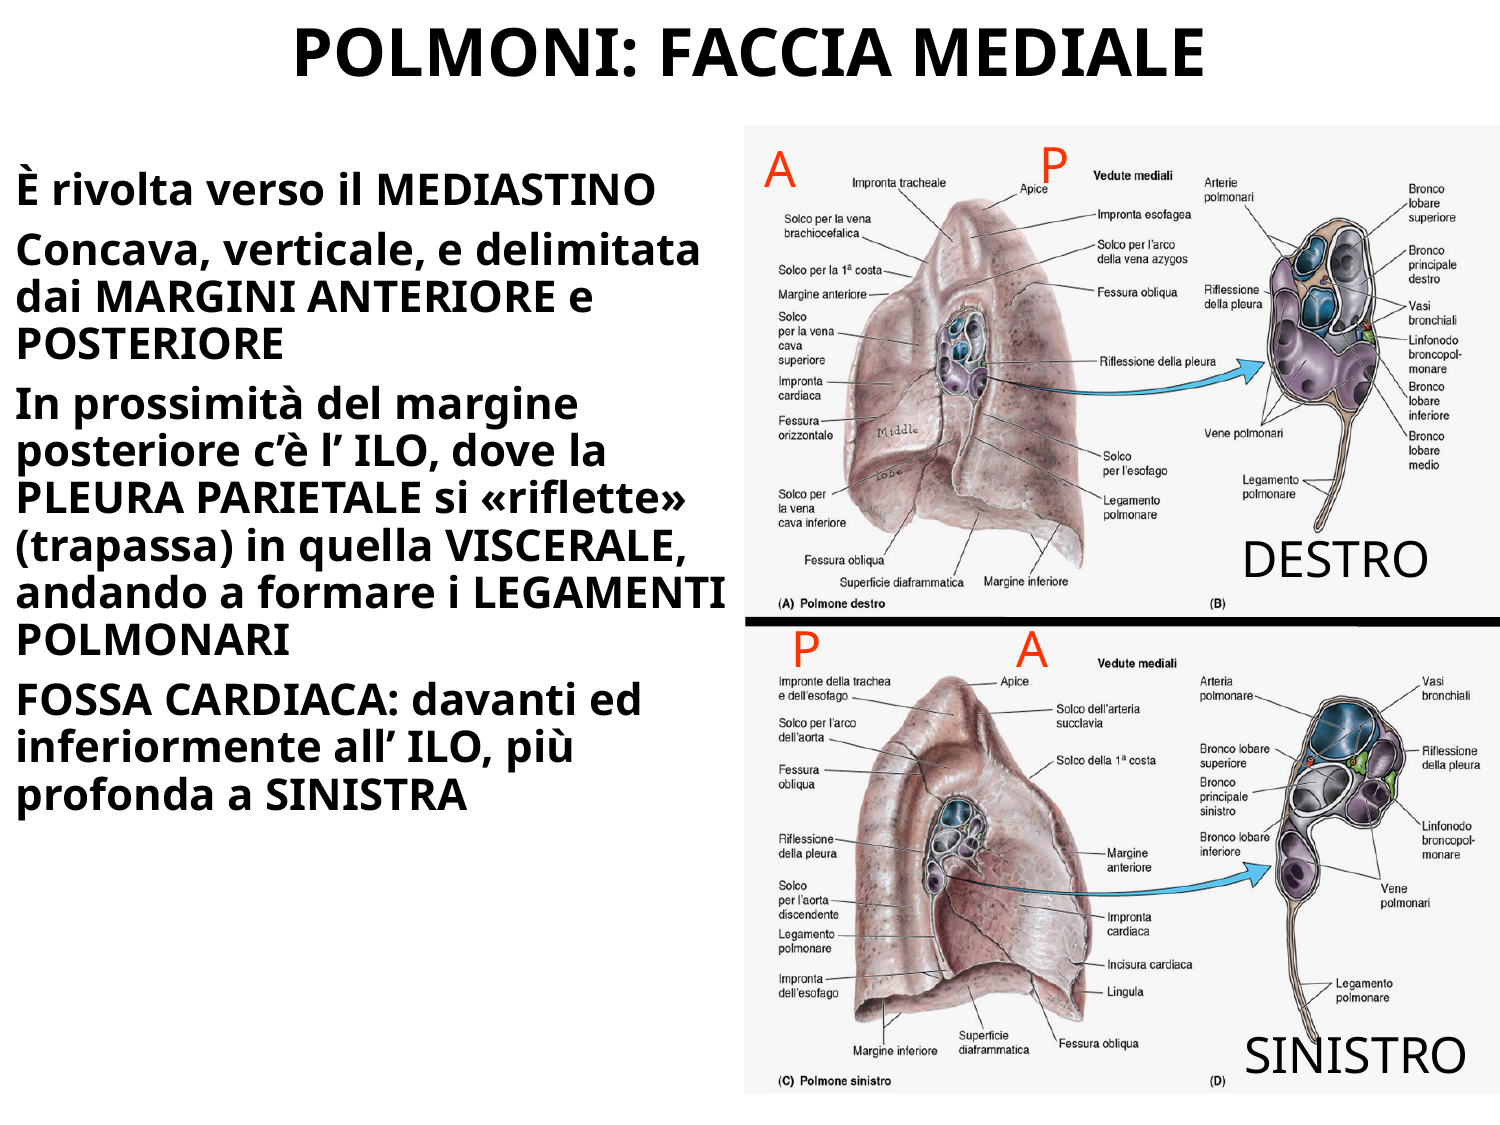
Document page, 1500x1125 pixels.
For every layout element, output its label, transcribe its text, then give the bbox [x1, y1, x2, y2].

list È rivolta verso il MEDIASTINO Concava, verticale, e delimitata dai MARGINI ANTERIORE e POSTERIORE In prossimità del margine posteriore c’è l’ ILO, dove la PLEURA PARIETALE si «riflette» (trapassa) in quella VISCERALE, andando a formare i LEGAMENTI POLMONARI FOSSA CARDIACA: davanti ed inferiormente all’ ILO, più profonda a SINISTRA [0, 87, 762, 1125]
picture [744, 125, 1500, 1094]
title POLMONI: FACCIA MEDIALE [0, 0, 1500, 100]
